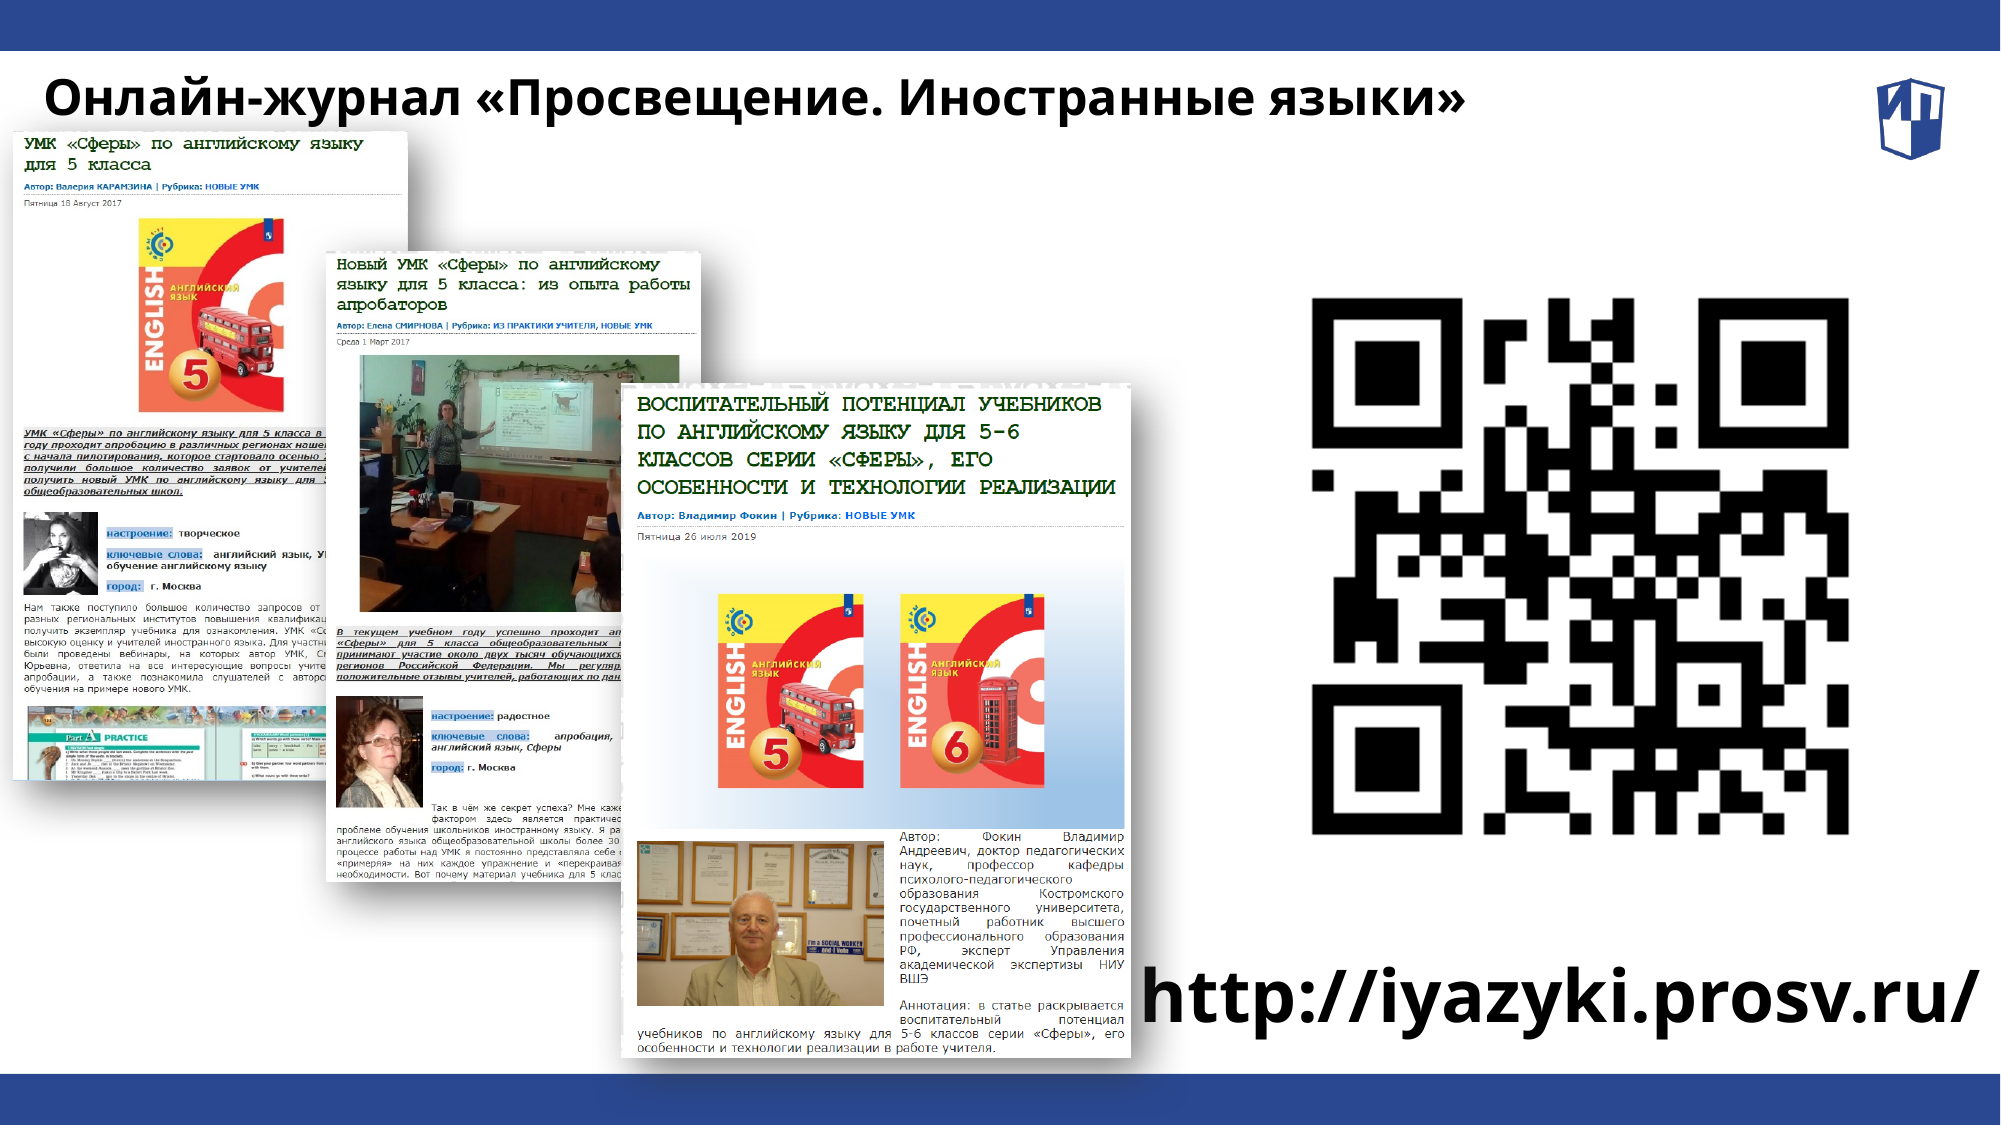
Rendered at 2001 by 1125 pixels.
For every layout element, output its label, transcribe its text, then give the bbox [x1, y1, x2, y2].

picture [1867, 78, 1954, 168]
picture [13, 131, 1131, 1058]
text_box Онлайн-журнал «Просвещение. Иностранные языки» [13, 60, 1497, 131]
text_box http://iyazyki.prosv.ru/ [1177, 942, 1997, 1045]
picture [1227, 213, 1935, 921]
